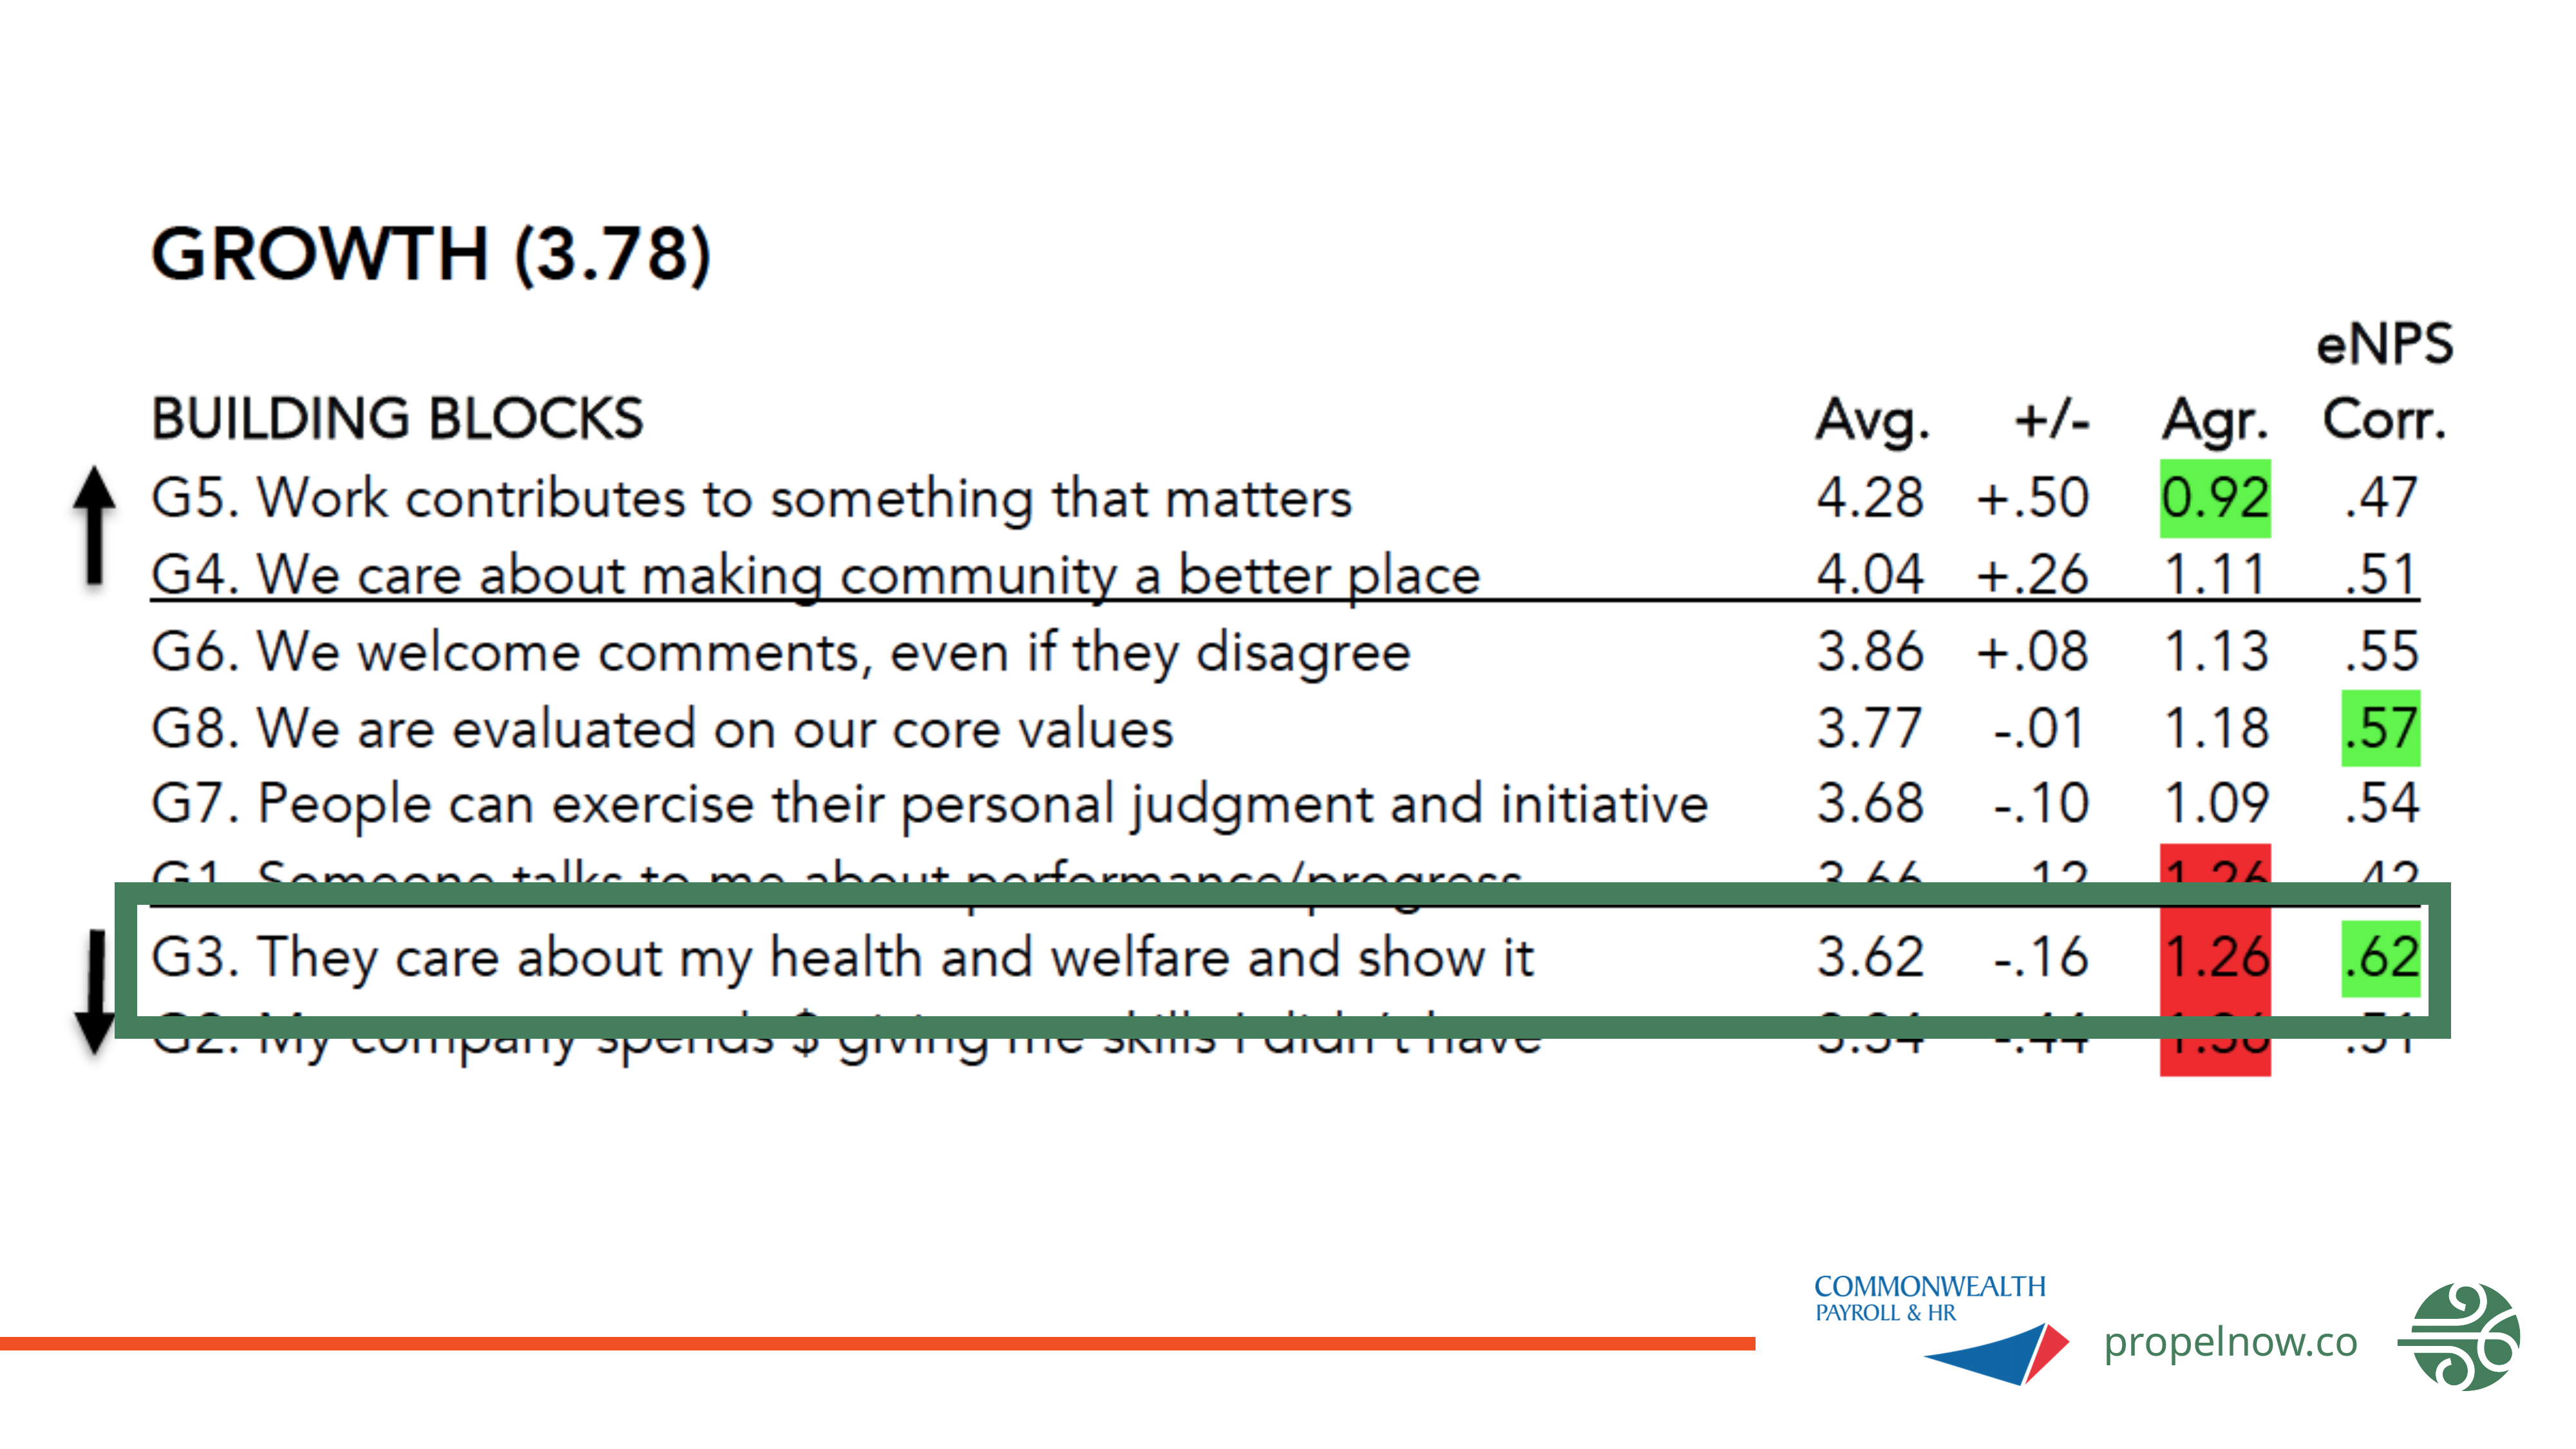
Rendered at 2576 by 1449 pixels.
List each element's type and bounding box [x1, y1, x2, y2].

picture [0, 156, 2576, 1146]
picture [2396, 1268, 2534, 1406]
picture [1815, 1276, 2070, 1386]
